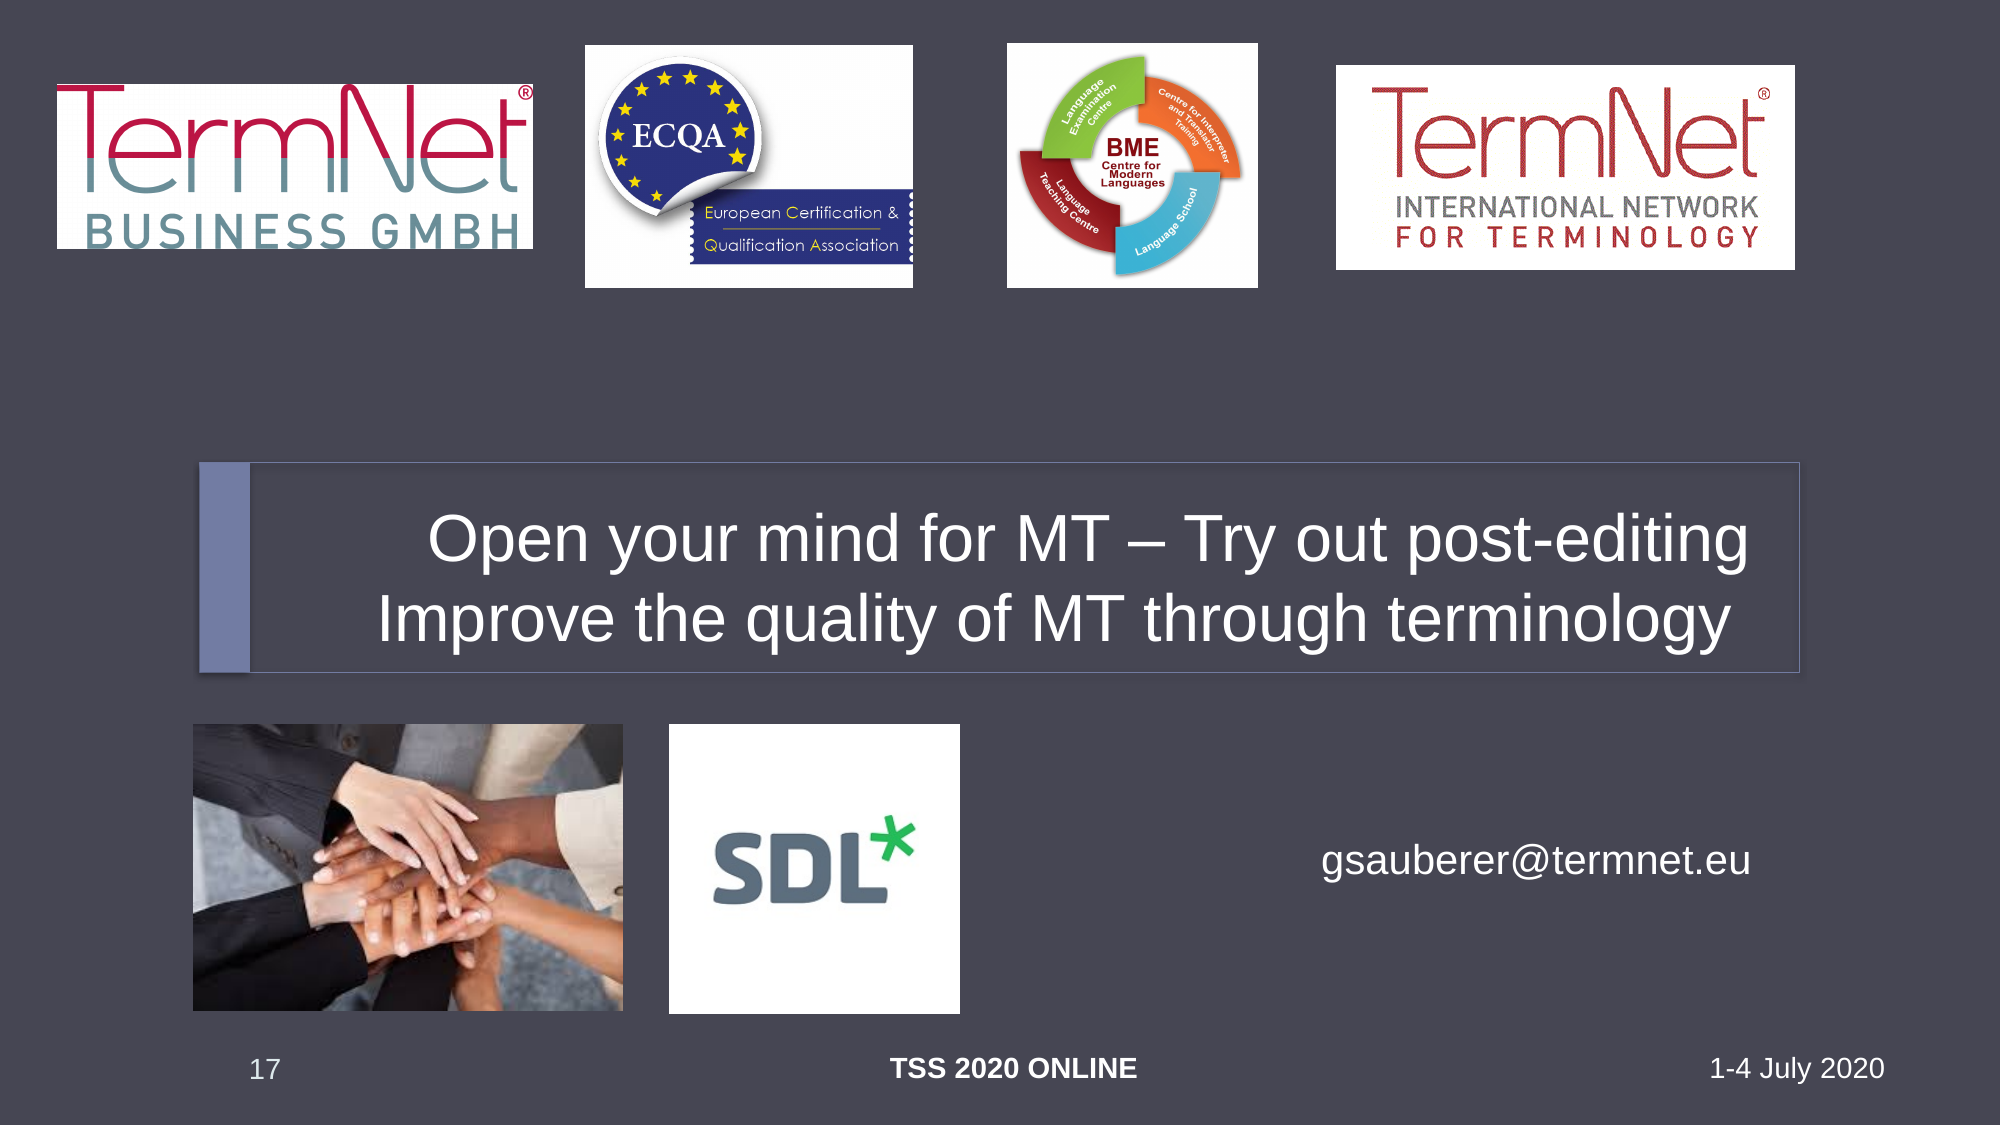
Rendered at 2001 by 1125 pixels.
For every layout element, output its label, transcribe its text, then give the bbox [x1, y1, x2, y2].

picture [192, 724, 623, 1011]
picture [1336, 65, 1795, 270]
slide_number 17 [234, 1042, 567, 1103]
list gsauberer@termnet.eu [283, 699, 1767, 888]
title Open your mind for MT – Try out post-editing Improve the quality of MT through terminology [266, 487, 1767, 663]
picture [585, 45, 913, 288]
picture [1007, 43, 1258, 288]
picture [669, 724, 960, 1015]
footer TSS 2020 ONLINE [634, 1042, 1395, 1103]
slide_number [1400, 1042, 1900, 1103]
